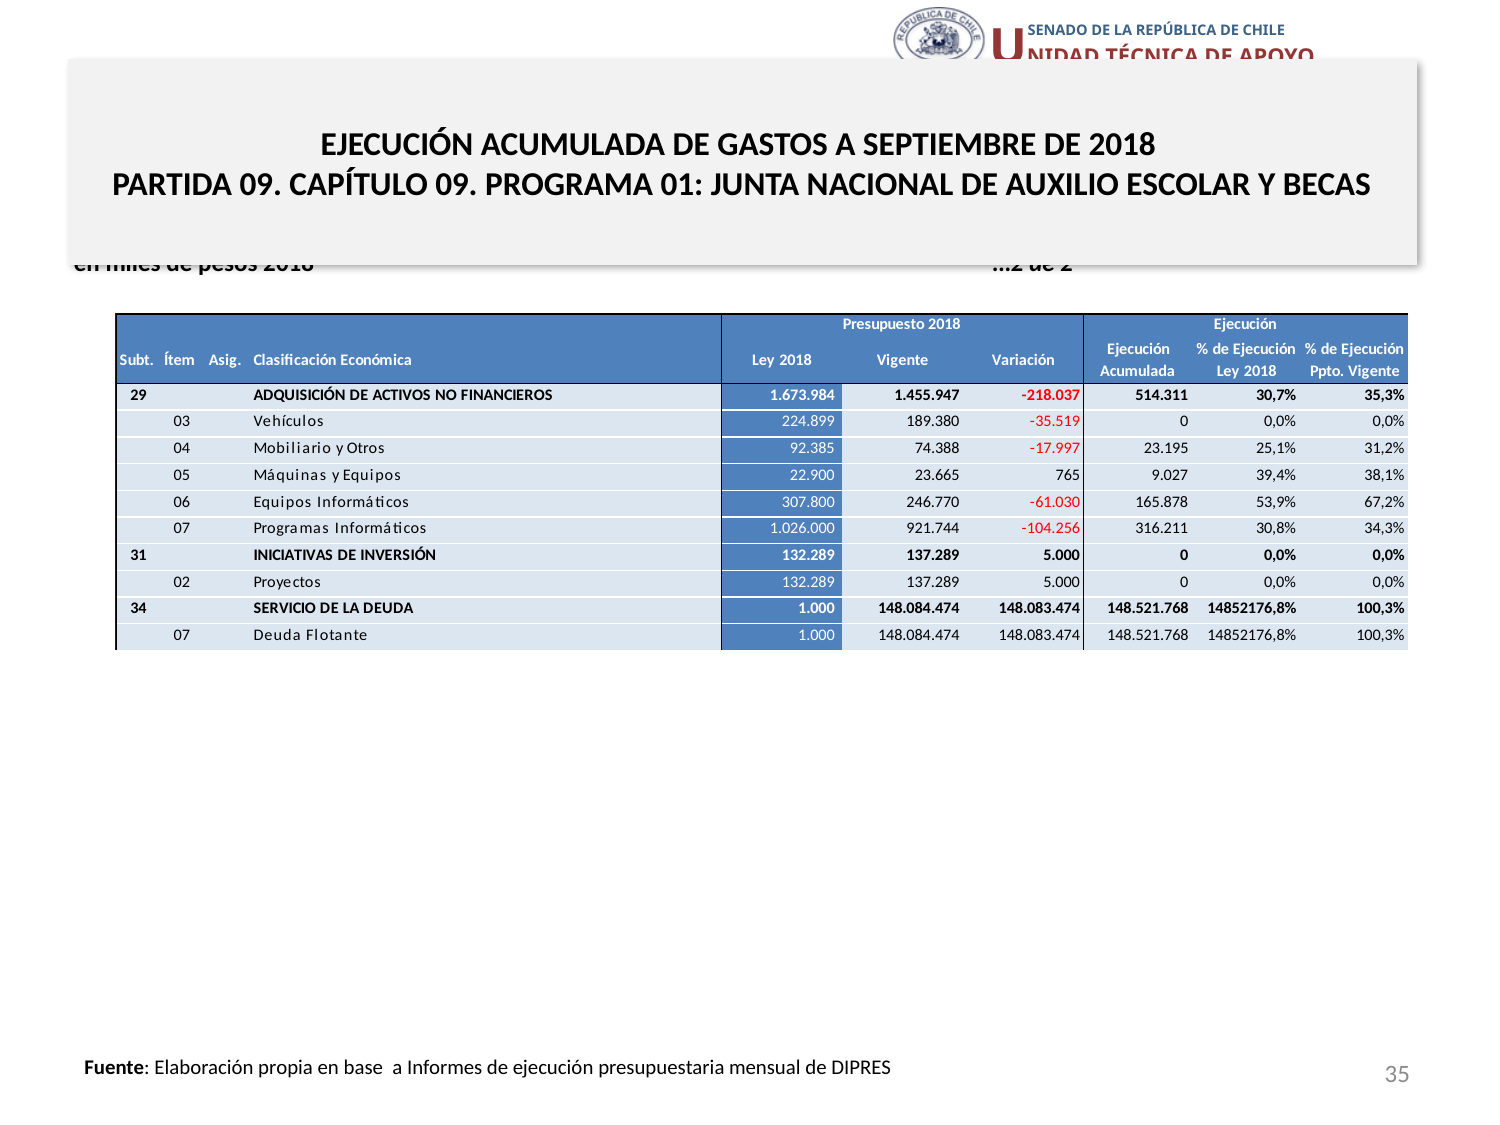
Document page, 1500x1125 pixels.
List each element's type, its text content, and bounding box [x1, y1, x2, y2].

picture [115, 313, 1410, 652]
text_box en miles de pesos 2018 …2 de 2 [59, 238, 1410, 314]
slide_number 35 [1074, 1042, 1425, 1103]
title EJECUCIÓN ACUMULADA DE GASTOS A SEPTIEMBRE DE 2018 PARTIDA 09. CAPÍTULO 09. PROGRAMA 01: JUNTA NACIONAL DE AUXILIO ESCOLAR Y BECAS [68, 60, 1416, 264]
picture [893, 7, 987, 60]
